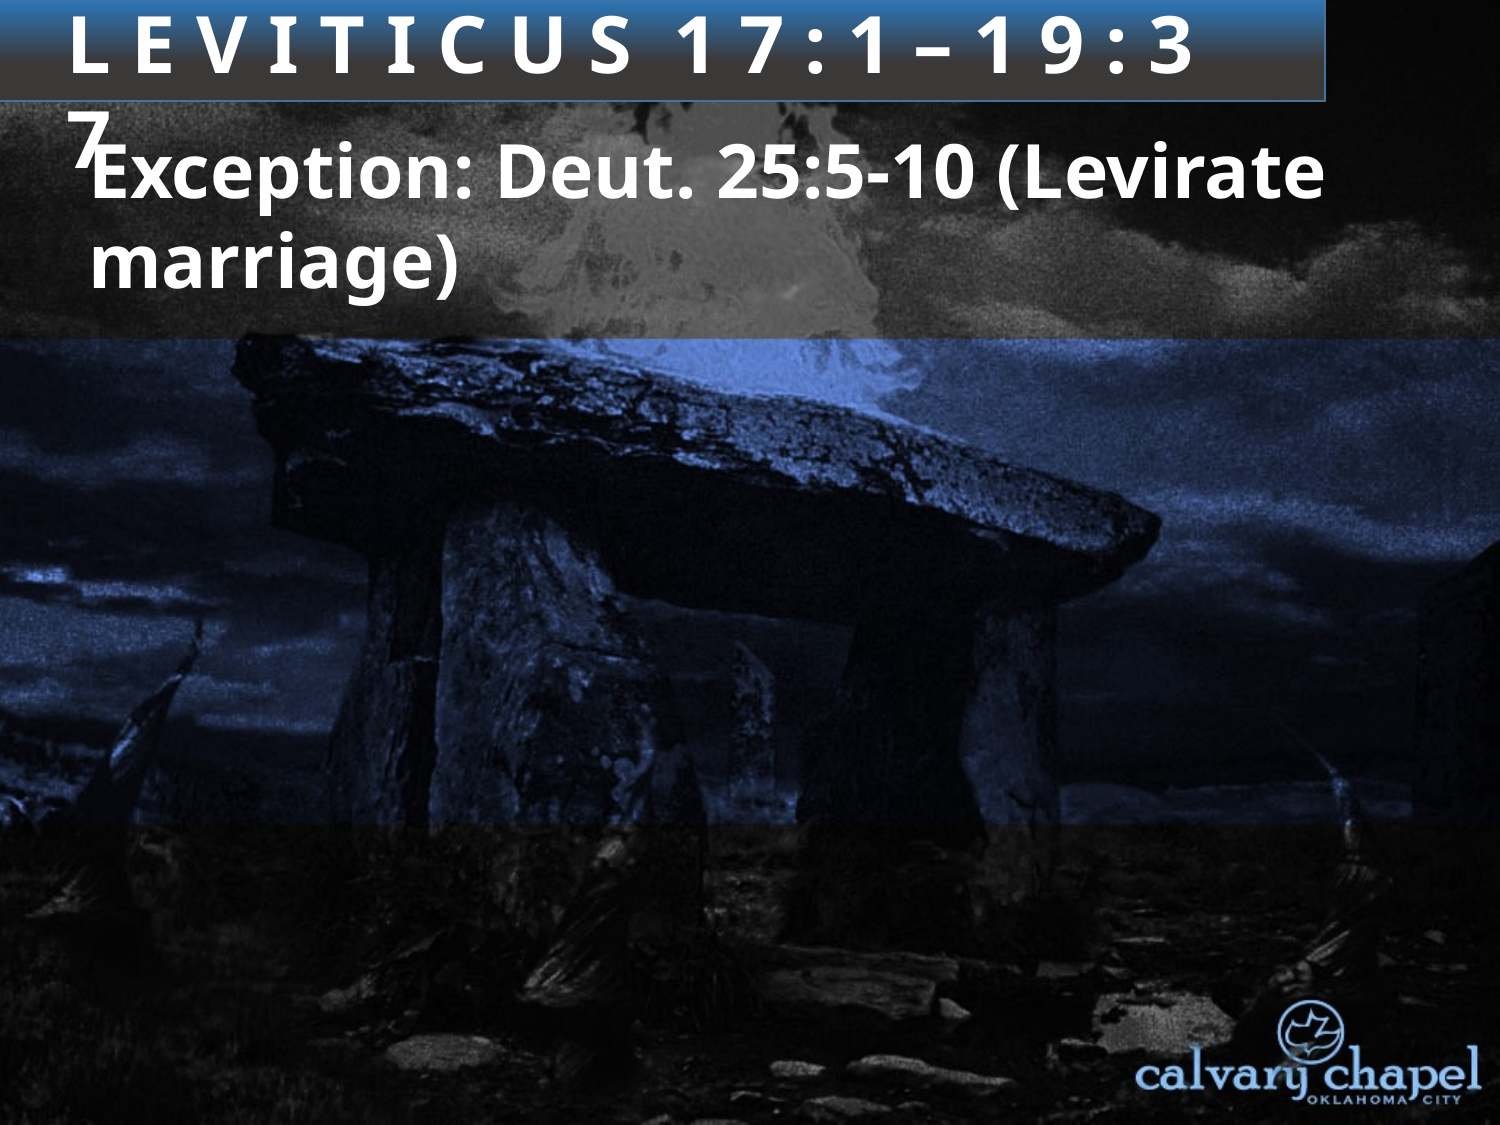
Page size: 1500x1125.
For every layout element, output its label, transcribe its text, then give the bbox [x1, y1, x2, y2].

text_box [0, 0, 1325, 101]
text_box Exception: Deut. 25:5-10 (Levirate marriage) [73, 115, 1427, 311]
picture [0, 0, 1500, 1125]
